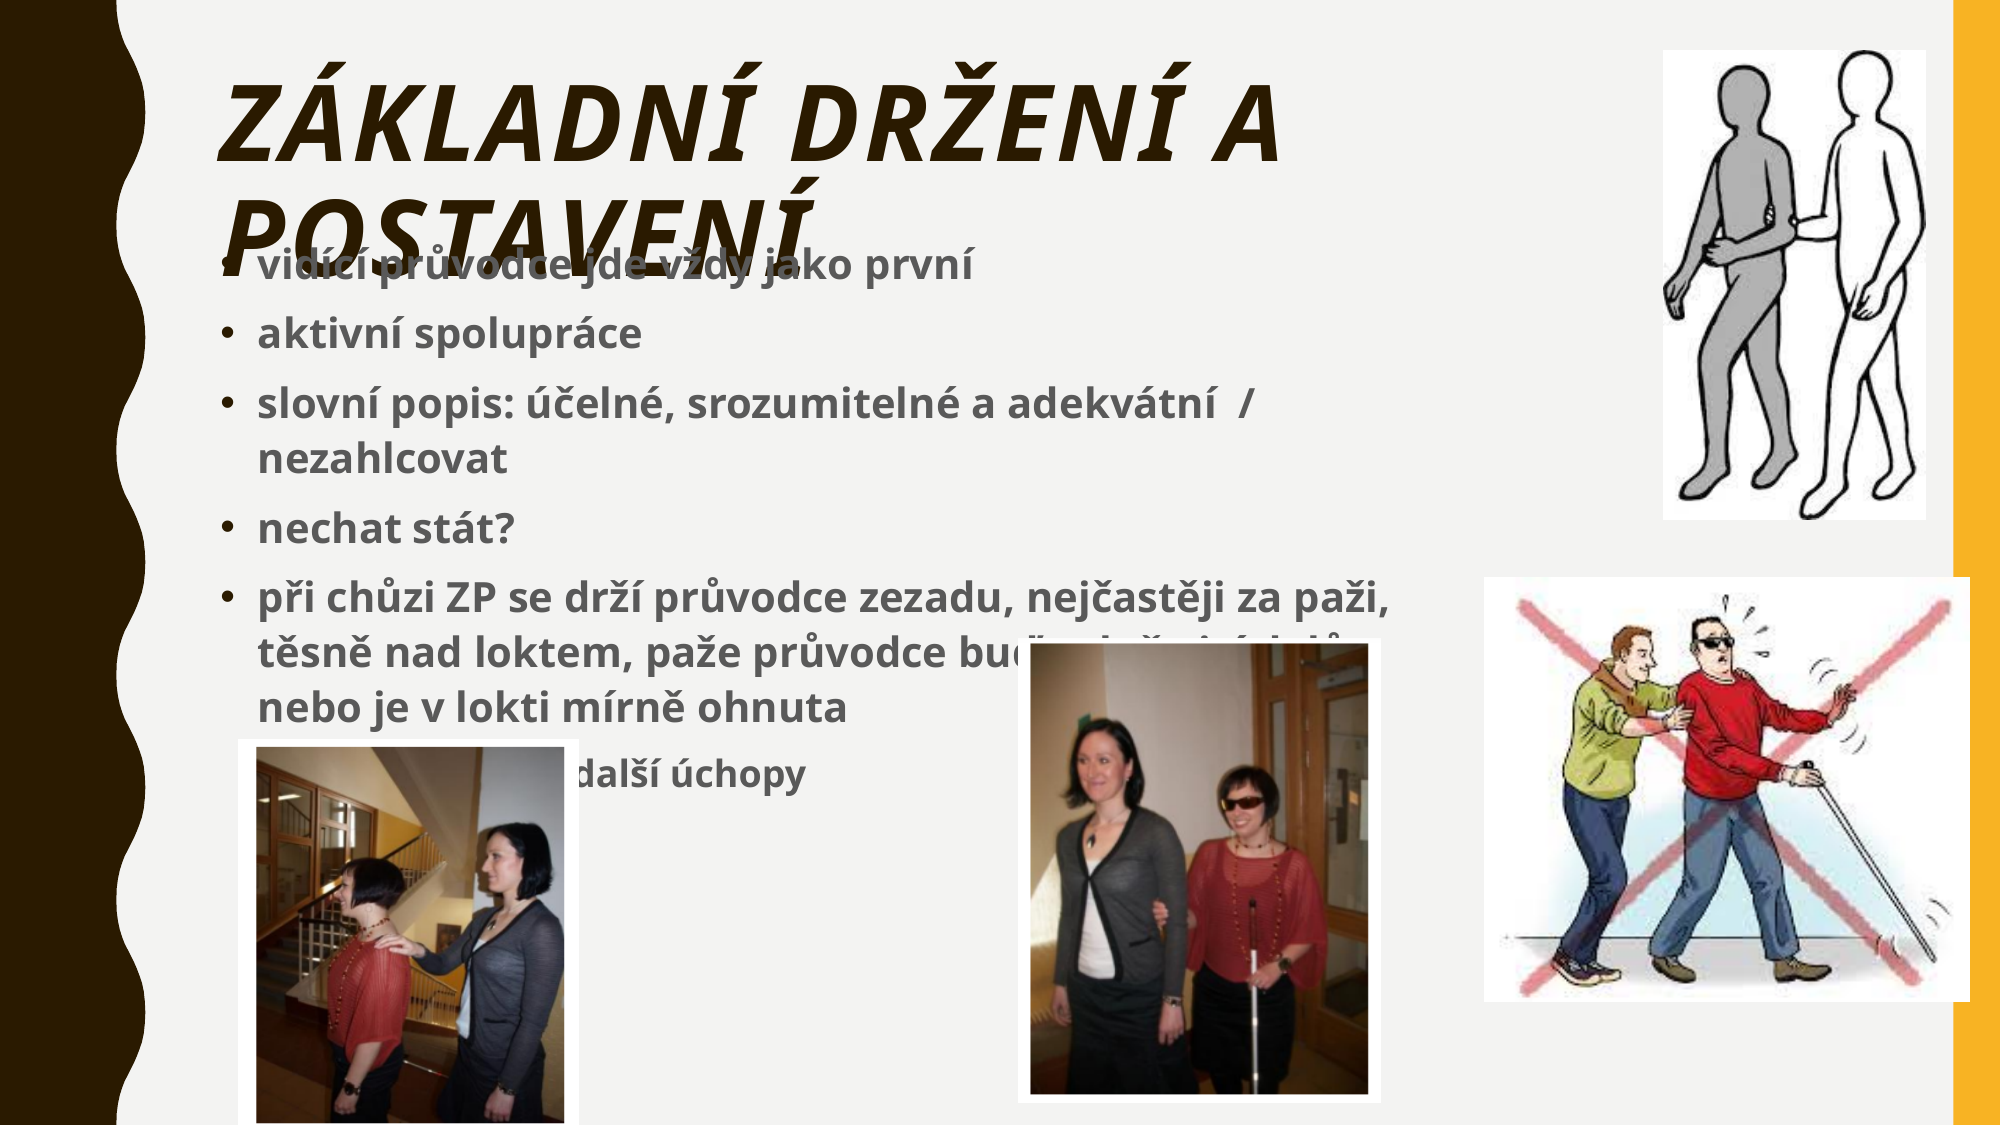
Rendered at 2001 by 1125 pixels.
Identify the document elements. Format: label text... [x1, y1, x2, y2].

picture [238, 739, 579, 1125]
picture [1018, 638, 1381, 1103]
title Základní držení a postavení [205, 62, 1663, 197]
list vidící průvodce jde vždy jako první aktivní spolupráce slovní popis: účelné, srozumitelné a adekvátní / nezahlcovat nechat stát? při chůzi ZP se drží průvodce zezadu, nejčastěji za paži, těsně nad loktem, paže průvodce buď volně visí dolů, nebo je v lokti mírně ohnuta dle domluvy další úchopy [205, 224, 1428, 815]
picture [1484, 577, 1970, 1003]
picture [1663, 50, 1926, 520]
